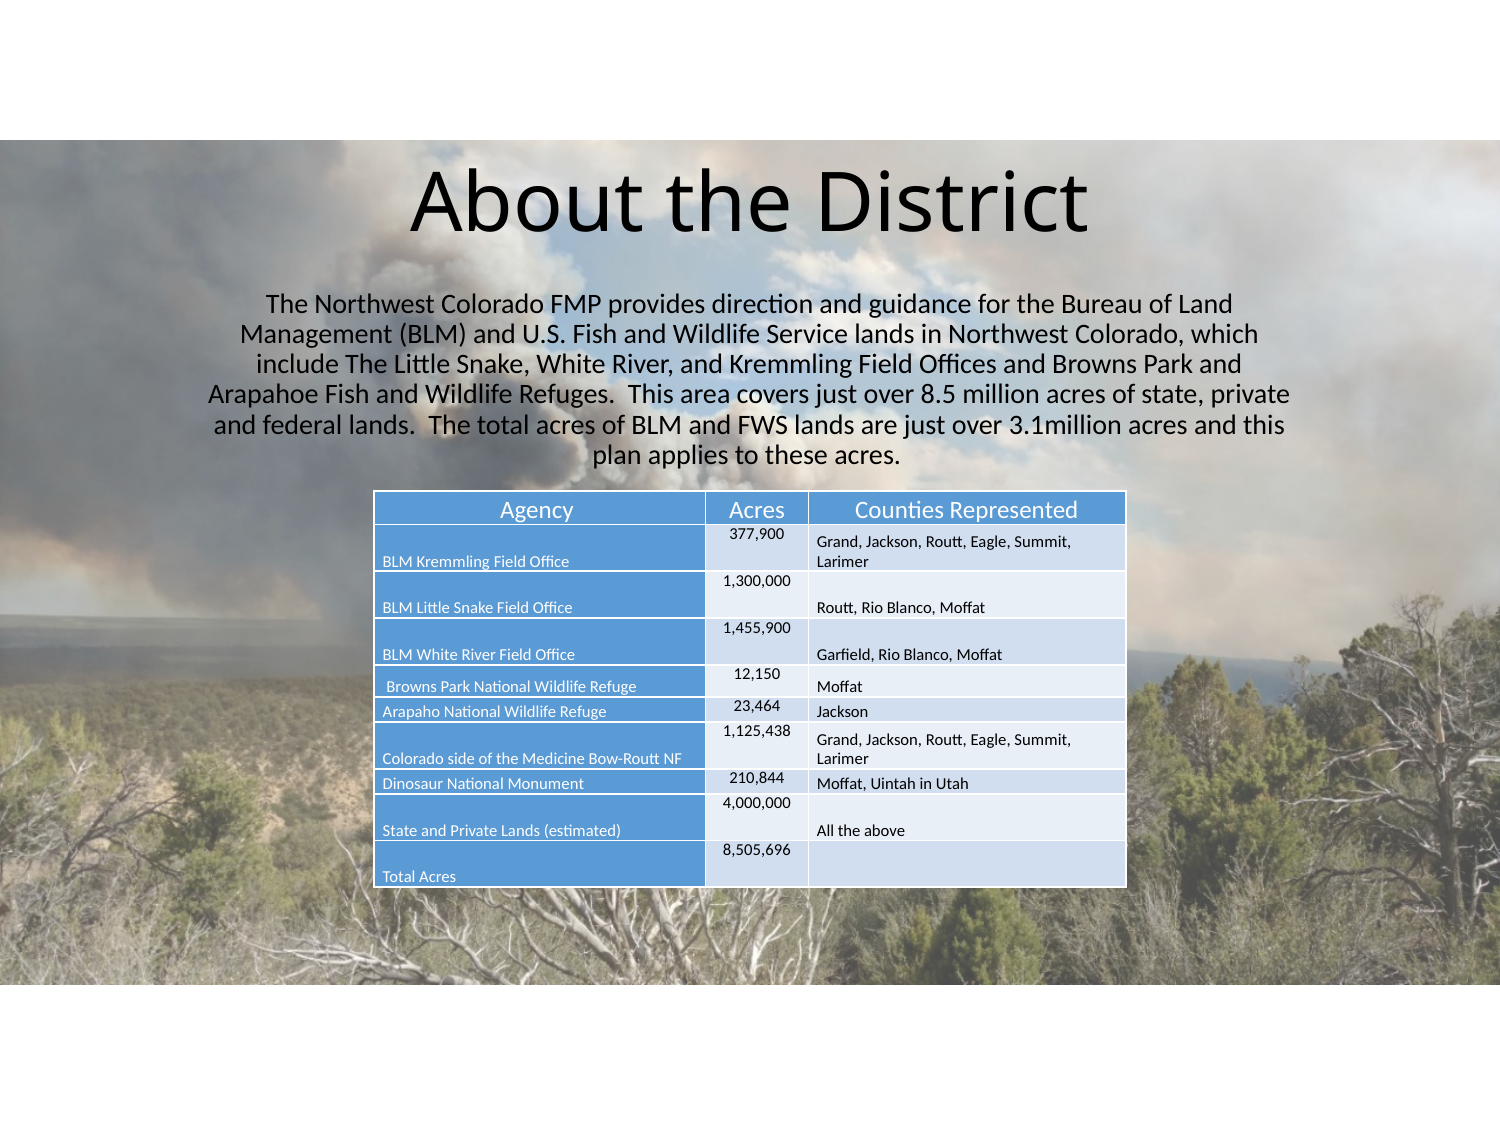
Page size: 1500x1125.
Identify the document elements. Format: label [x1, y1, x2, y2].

picture [0, 140, 1500, 985]
